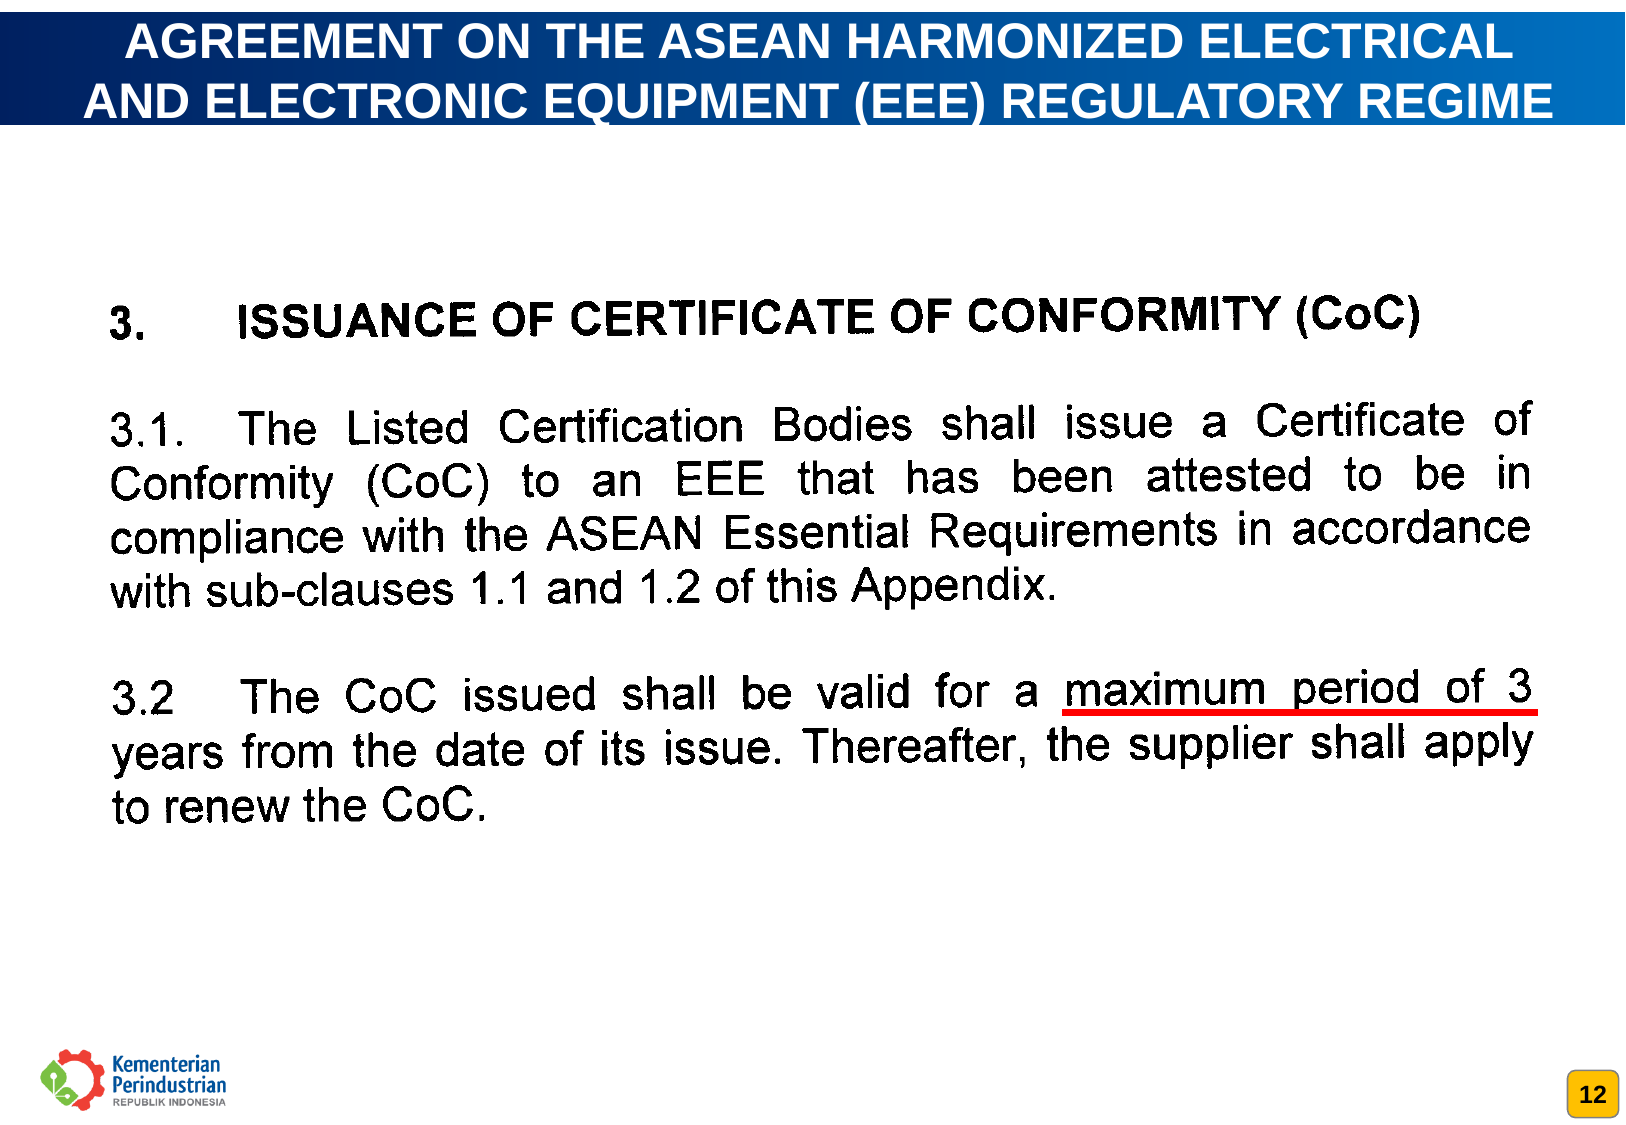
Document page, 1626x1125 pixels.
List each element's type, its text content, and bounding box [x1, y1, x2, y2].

title AGREEMENT ON THE ASEAN HARMONIZED ELECTRICAL AND ELECTRONIC EQUIPMENT (EEE) REGULATORY REGIME [50, 12, 1588, 125]
picture [87, 274, 1565, 846]
picture [40, 1049, 226, 1111]
